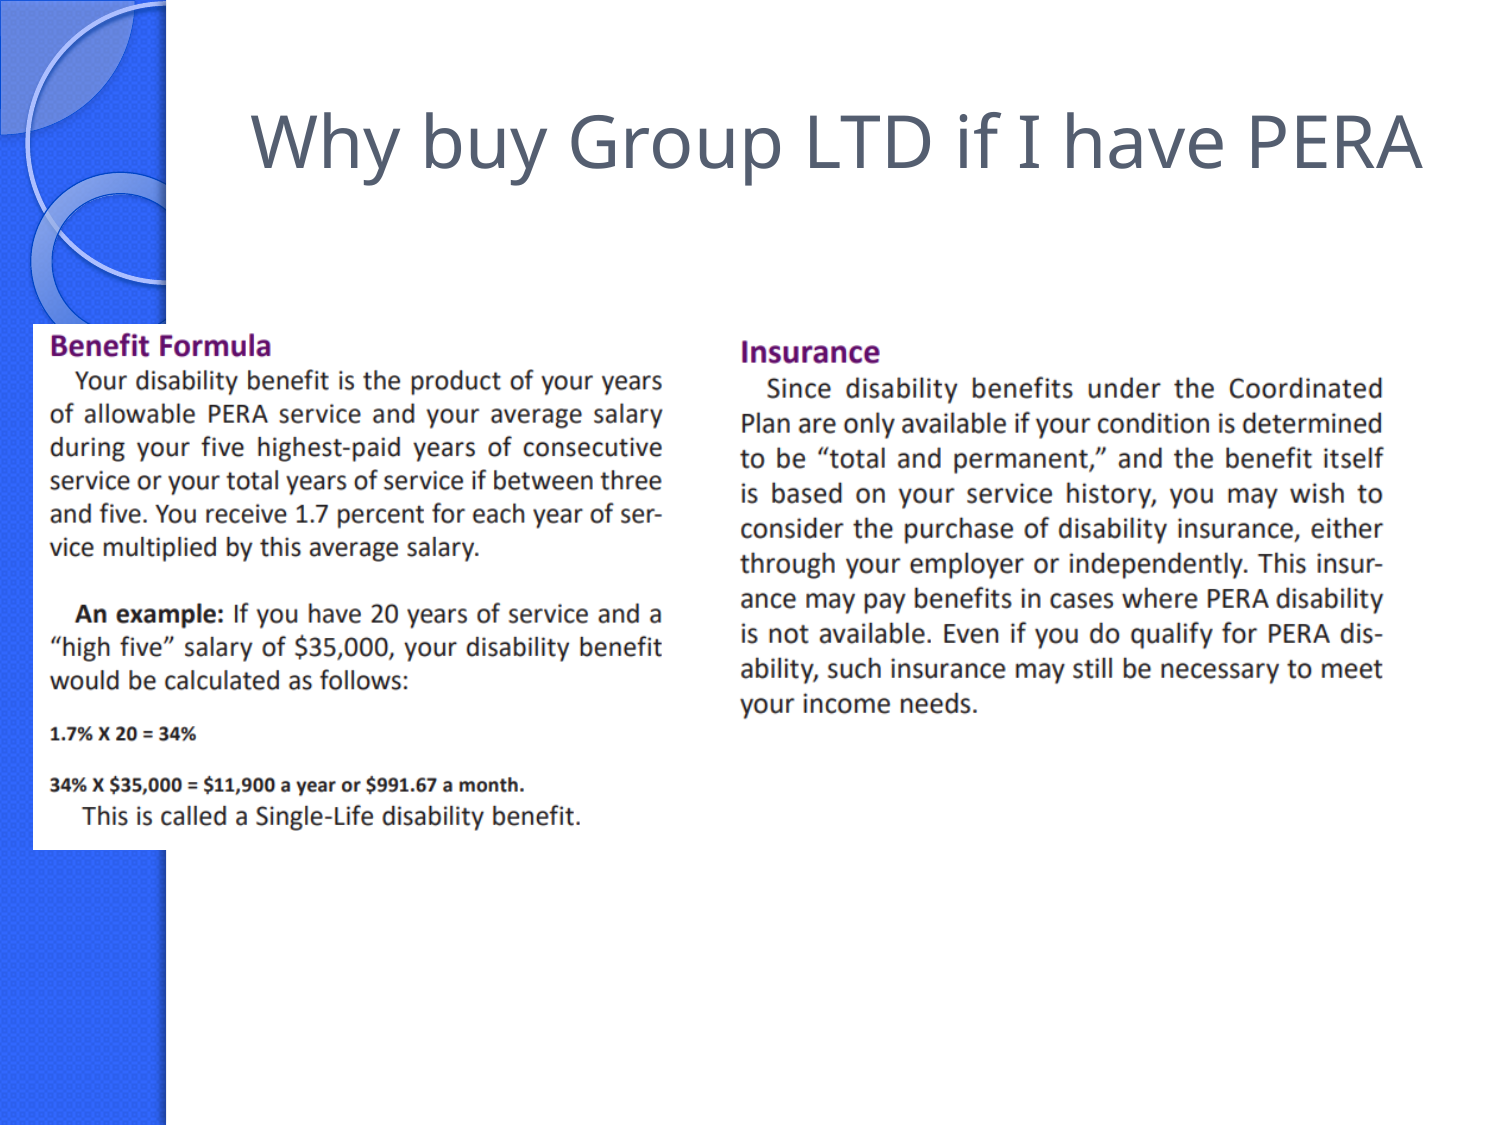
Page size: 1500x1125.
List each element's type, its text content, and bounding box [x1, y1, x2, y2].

picture [33, 324, 682, 851]
picture [698, 324, 1461, 733]
title Why buy Group LTD if I have PERA [235, 45, 1466, 233]
